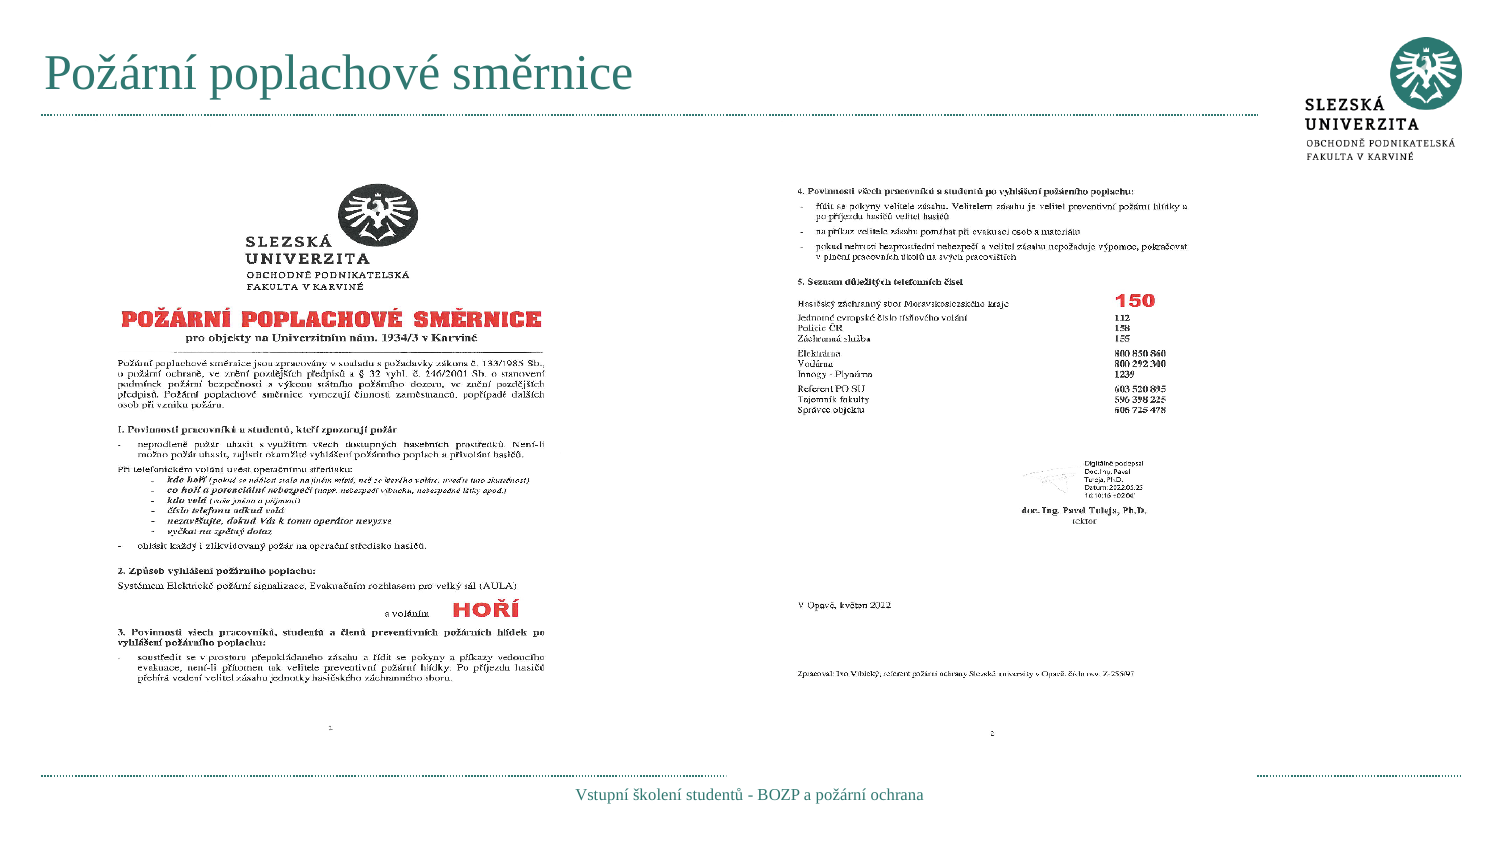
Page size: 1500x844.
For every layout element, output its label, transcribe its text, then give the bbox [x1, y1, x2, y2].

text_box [726, 117, 1257, 777]
text_box Vstupní školení studentů - BOZP a požární ochrana [442, 776, 1058, 811]
title Požární poplachové směrnice [29, 32, 857, 116]
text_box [41, 117, 621, 772]
picture [1305, 37, 1462, 160]
